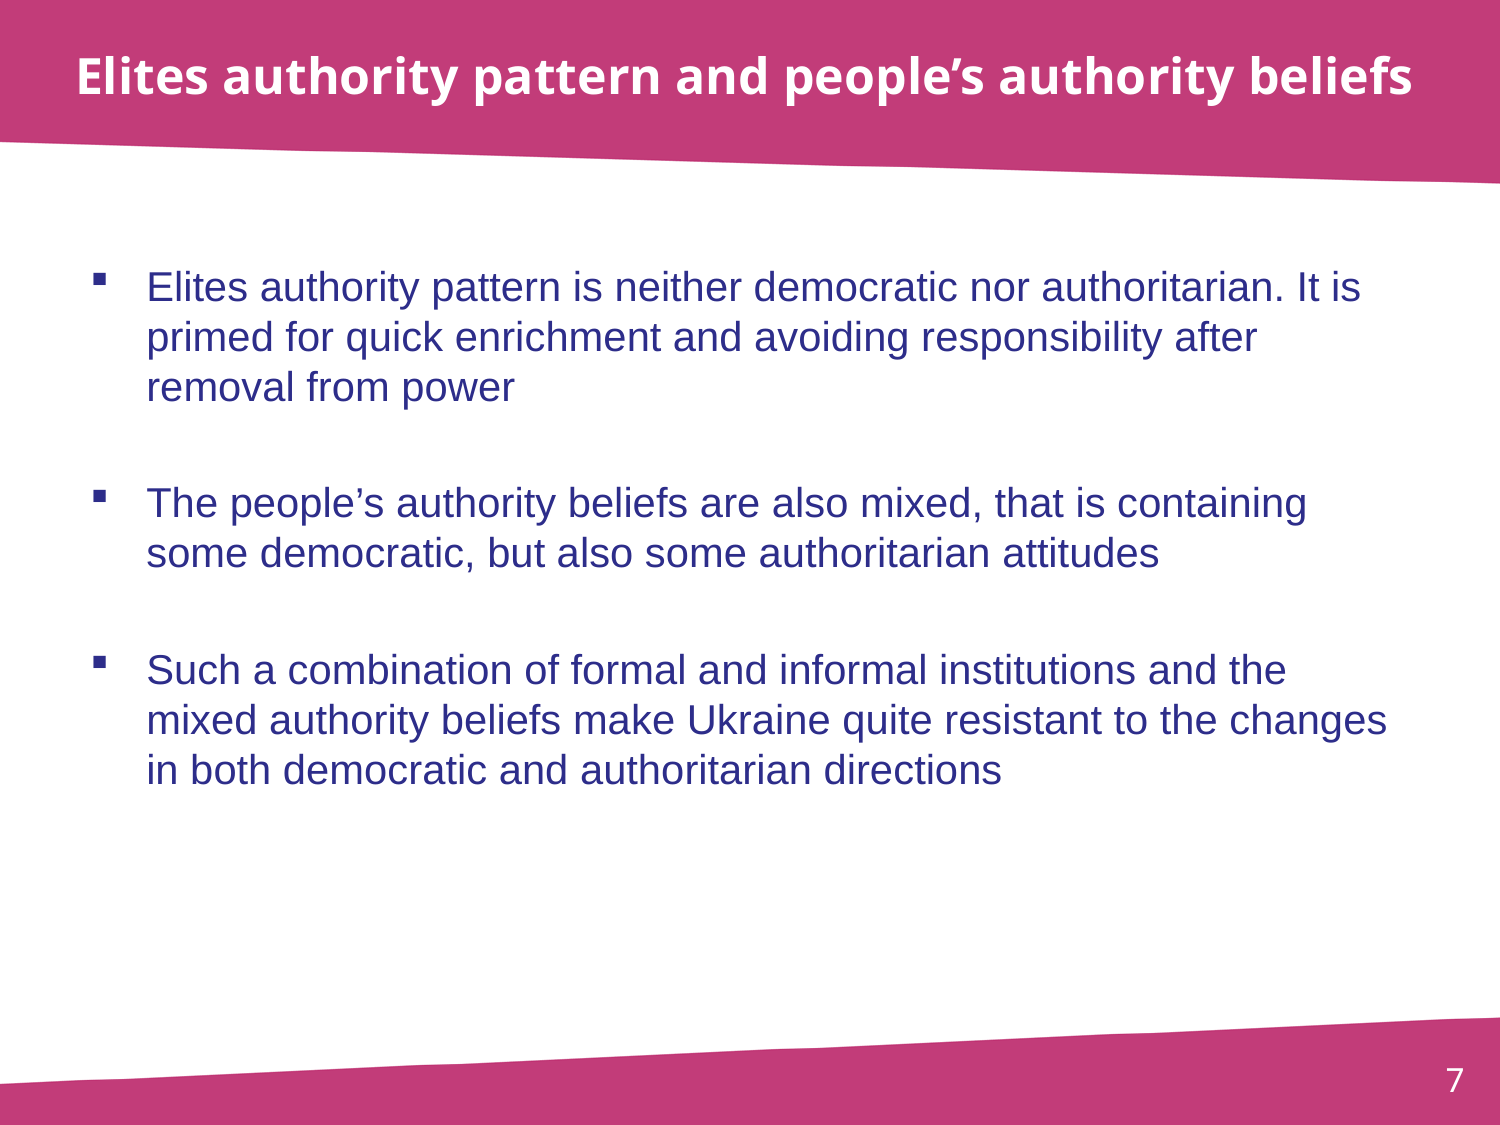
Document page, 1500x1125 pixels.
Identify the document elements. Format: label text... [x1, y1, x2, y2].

list Elites authority pattern is neither democratic nor authoritarian. It is primed for quick enrichment and avoiding responsibility after removal from power The people’s authority beliefs are also mixed, that is containing some democratic, but also some authoritarian attitudes Such a combination of formal and informal institutions and the mixed authority beliefs make Ukraine quite resistant to the changes in both democratic and authoritarian directions [74, 251, 1426, 868]
picture [0, 0, 1500, 1125]
title Elites authority pattern and people’s authority beliefs [25, 26, 1476, 122]
